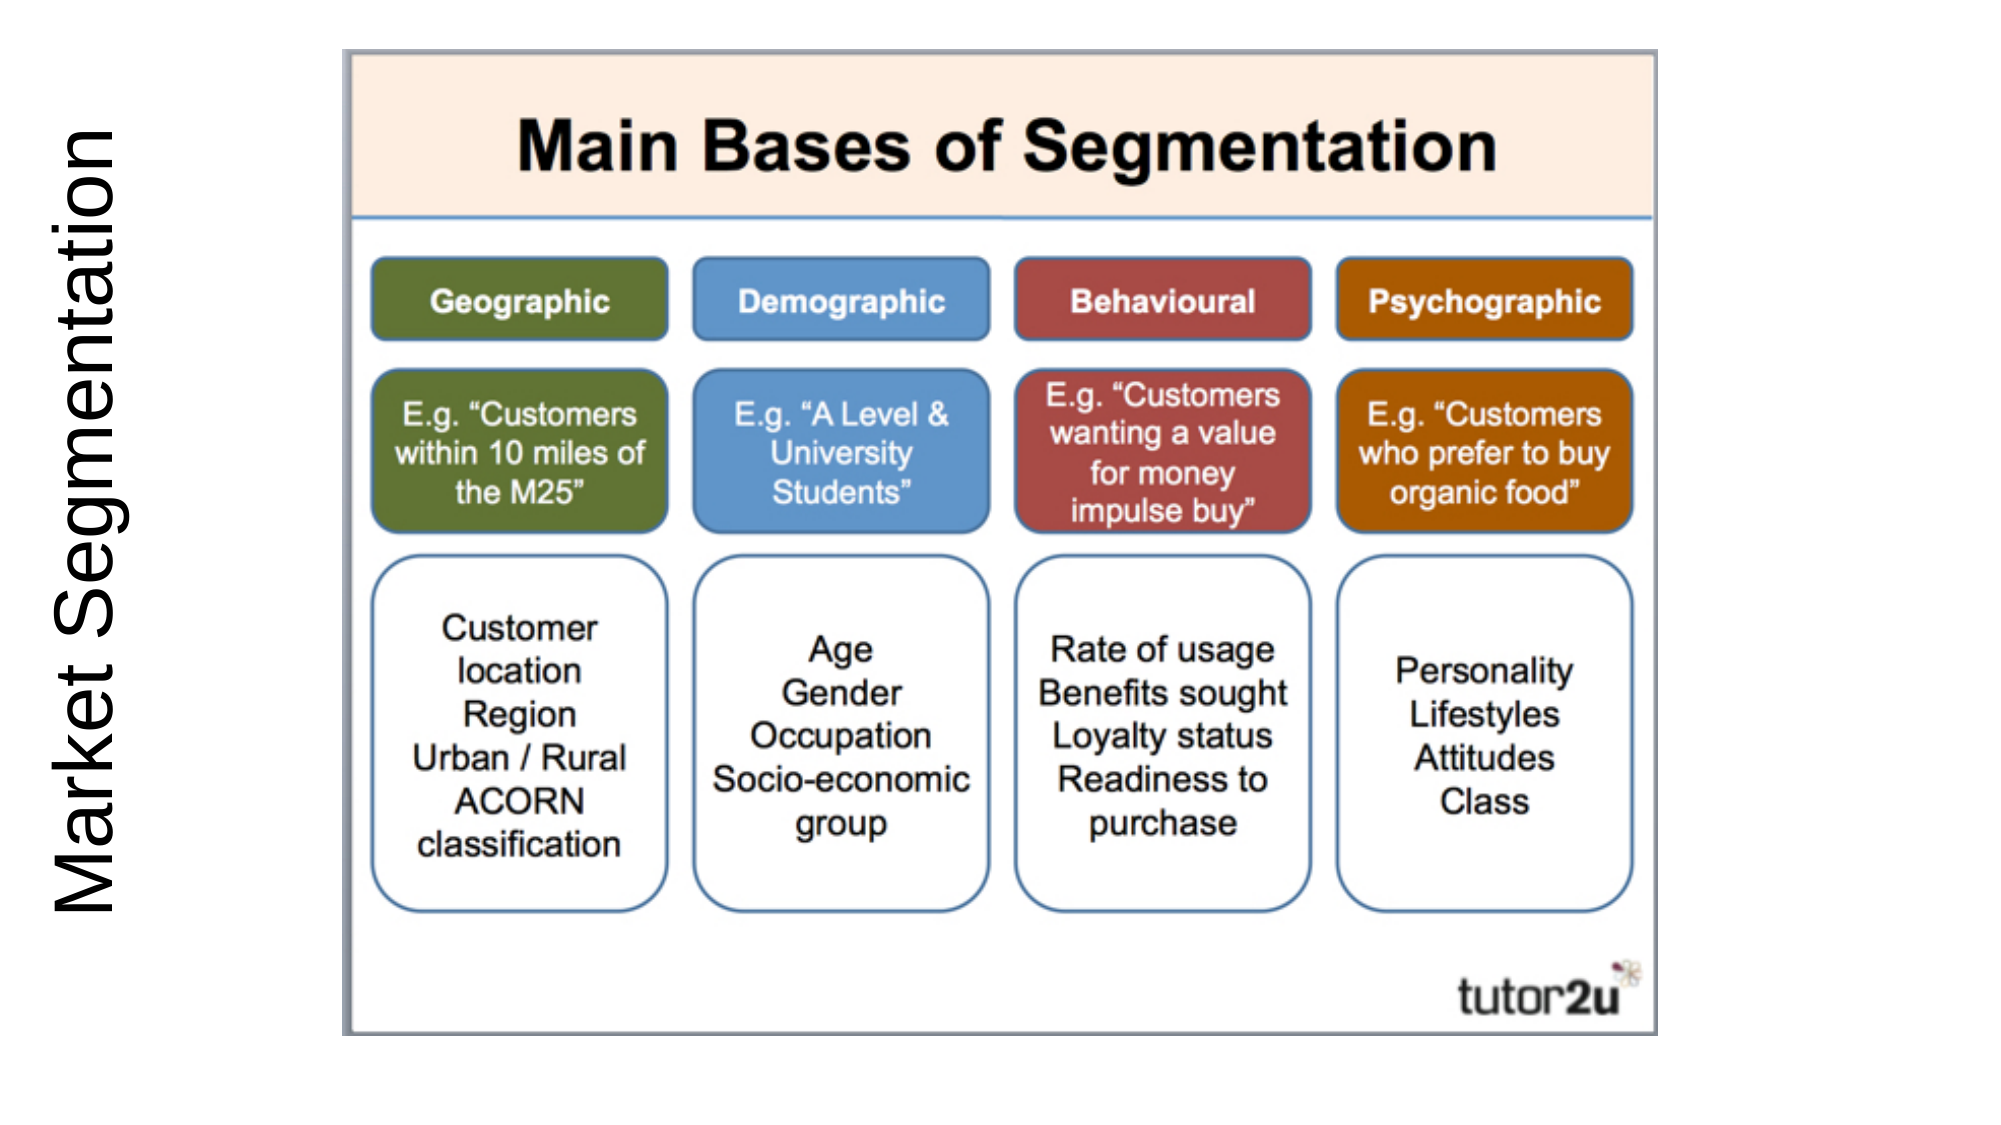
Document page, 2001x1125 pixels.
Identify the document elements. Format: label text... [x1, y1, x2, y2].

text_box Market Segmentation [21, 14, 137, 1033]
picture [342, 49, 1658, 1037]
